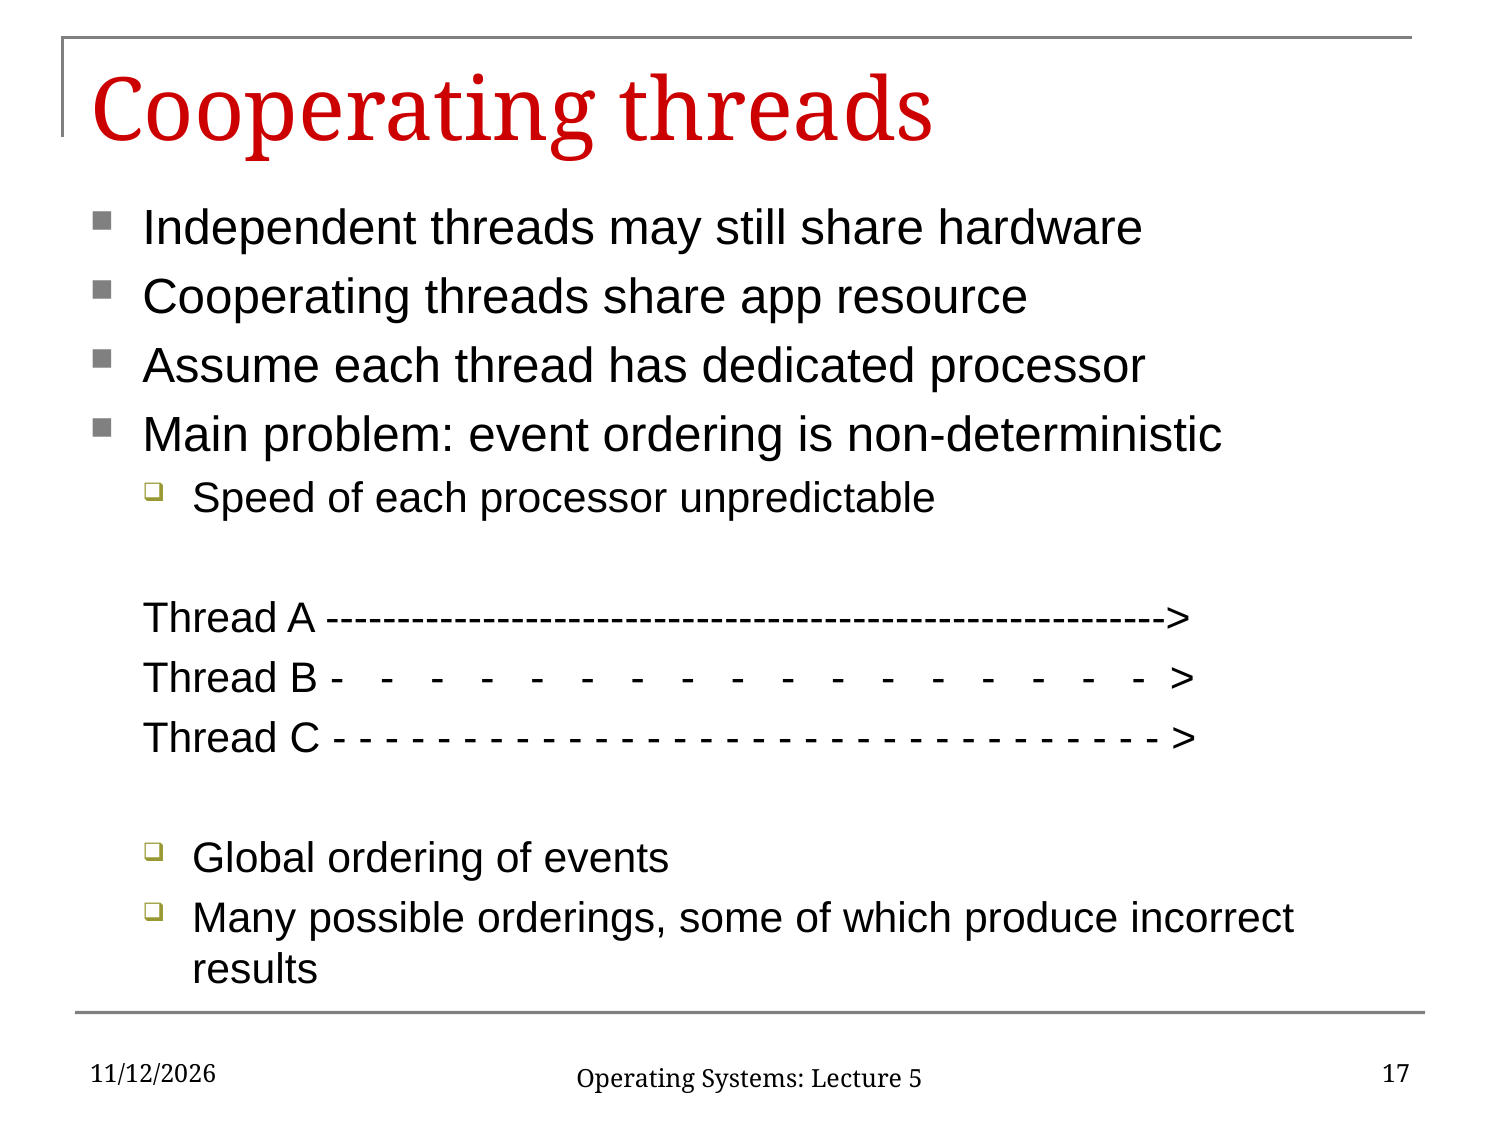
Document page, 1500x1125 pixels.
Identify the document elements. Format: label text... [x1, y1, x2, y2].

title Cooperating threads [75, 45, 1425, 163]
footer Operating Systems: Lecture 5 [512, 1024, 988, 1101]
slide_number 17 [1074, 1023, 1426, 1100]
list Independent threads may still share hardware Cooperating threads share app resource Assume each thread has dedicated processor Main problem: event ordering is non-deterministic Speed of each processor unpredictable Thread A -----------------------------------------------------------> Thread B - - - - - - - - - - - - - - - - - > Thread C - - - - - - - - - - - - - - - - - - - - - - - - - - - - - - - - > Global ordering of events Many possible orderings, some of which produce incorrect results [75, 187, 1425, 1006]
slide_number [74, 1023, 426, 1100]
